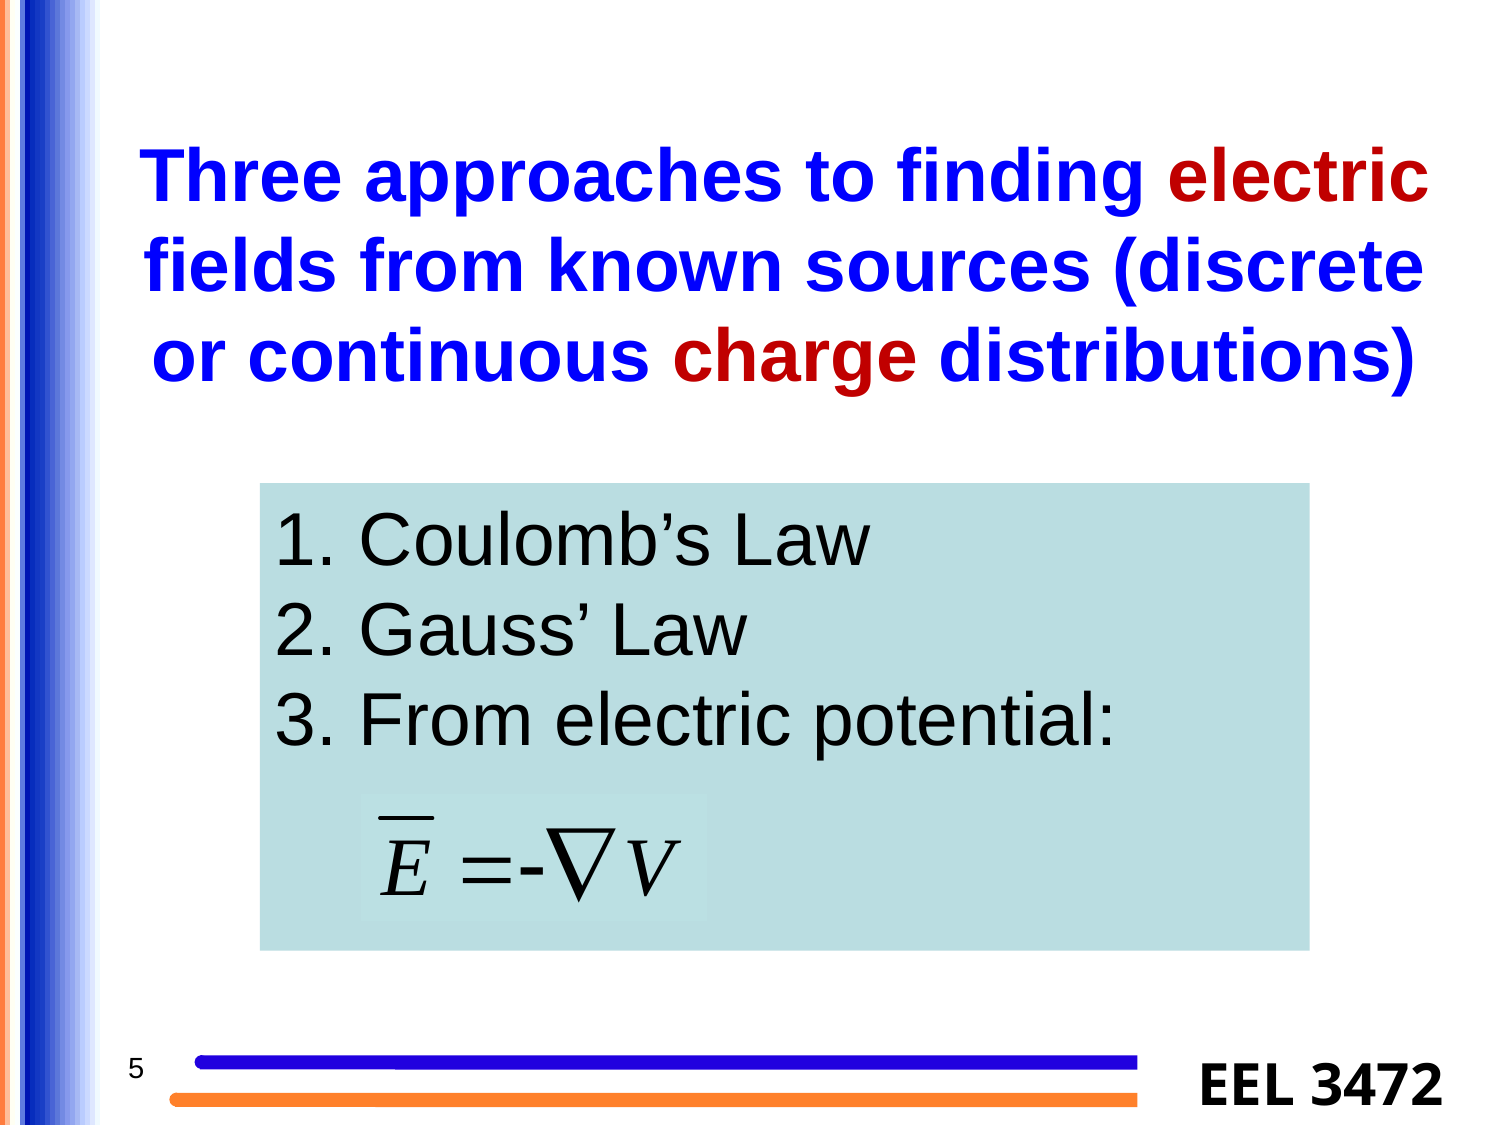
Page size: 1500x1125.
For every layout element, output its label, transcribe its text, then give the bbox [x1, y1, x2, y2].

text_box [365, 798, 703, 917]
subtitle Coulomb’s Law Gauss’ Law From electric potential: [259, 483, 1310, 951]
slide_number 5 [93, 1041, 160, 1105]
picture [0, 0, 125, 1125]
title Three approaches to finding electric fields from known sources (discrete or continuous charge distributions) [123, 119, 1447, 409]
